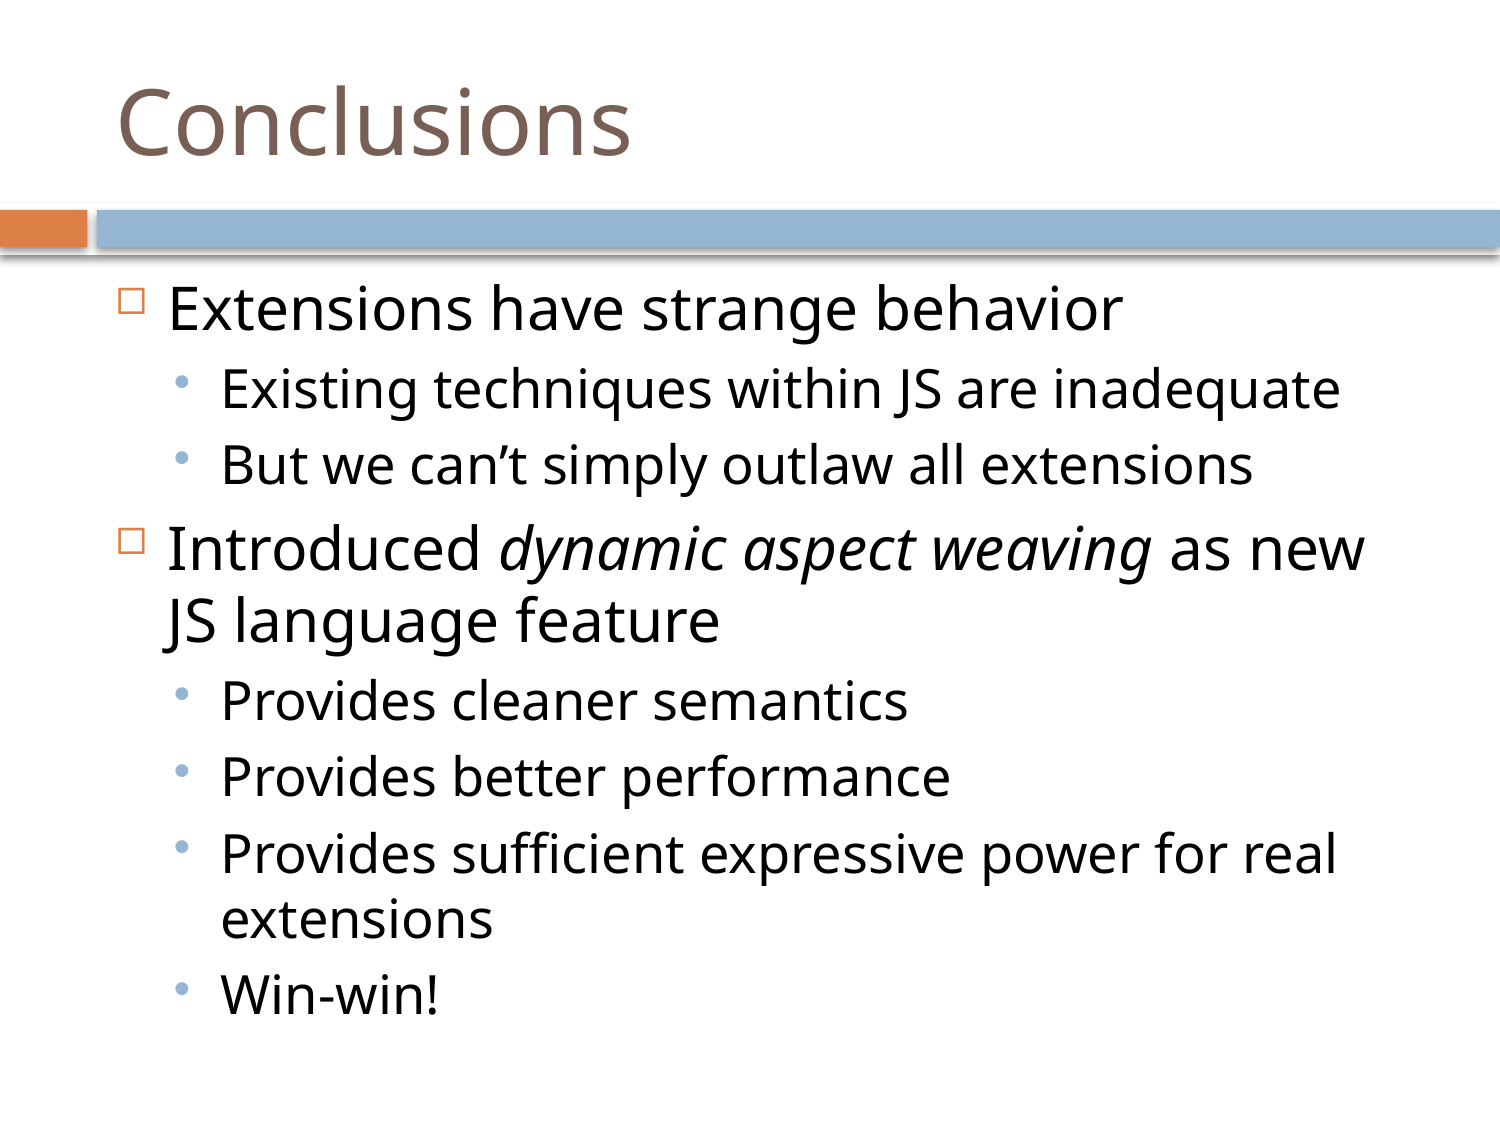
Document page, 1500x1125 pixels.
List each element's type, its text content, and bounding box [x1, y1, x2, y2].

list Extensions have strange behavior Existing techniques within JS are inadequate But we can’t simply outlaw all extensions Introduced dynamic aspect weaving as new JS language feature Provides cleaner semantics Provides better performance Provides sufficient expressive power for real extensions Win-win! [100, 262, 1438, 1000]
title Conclusions [100, 37, 1438, 200]
